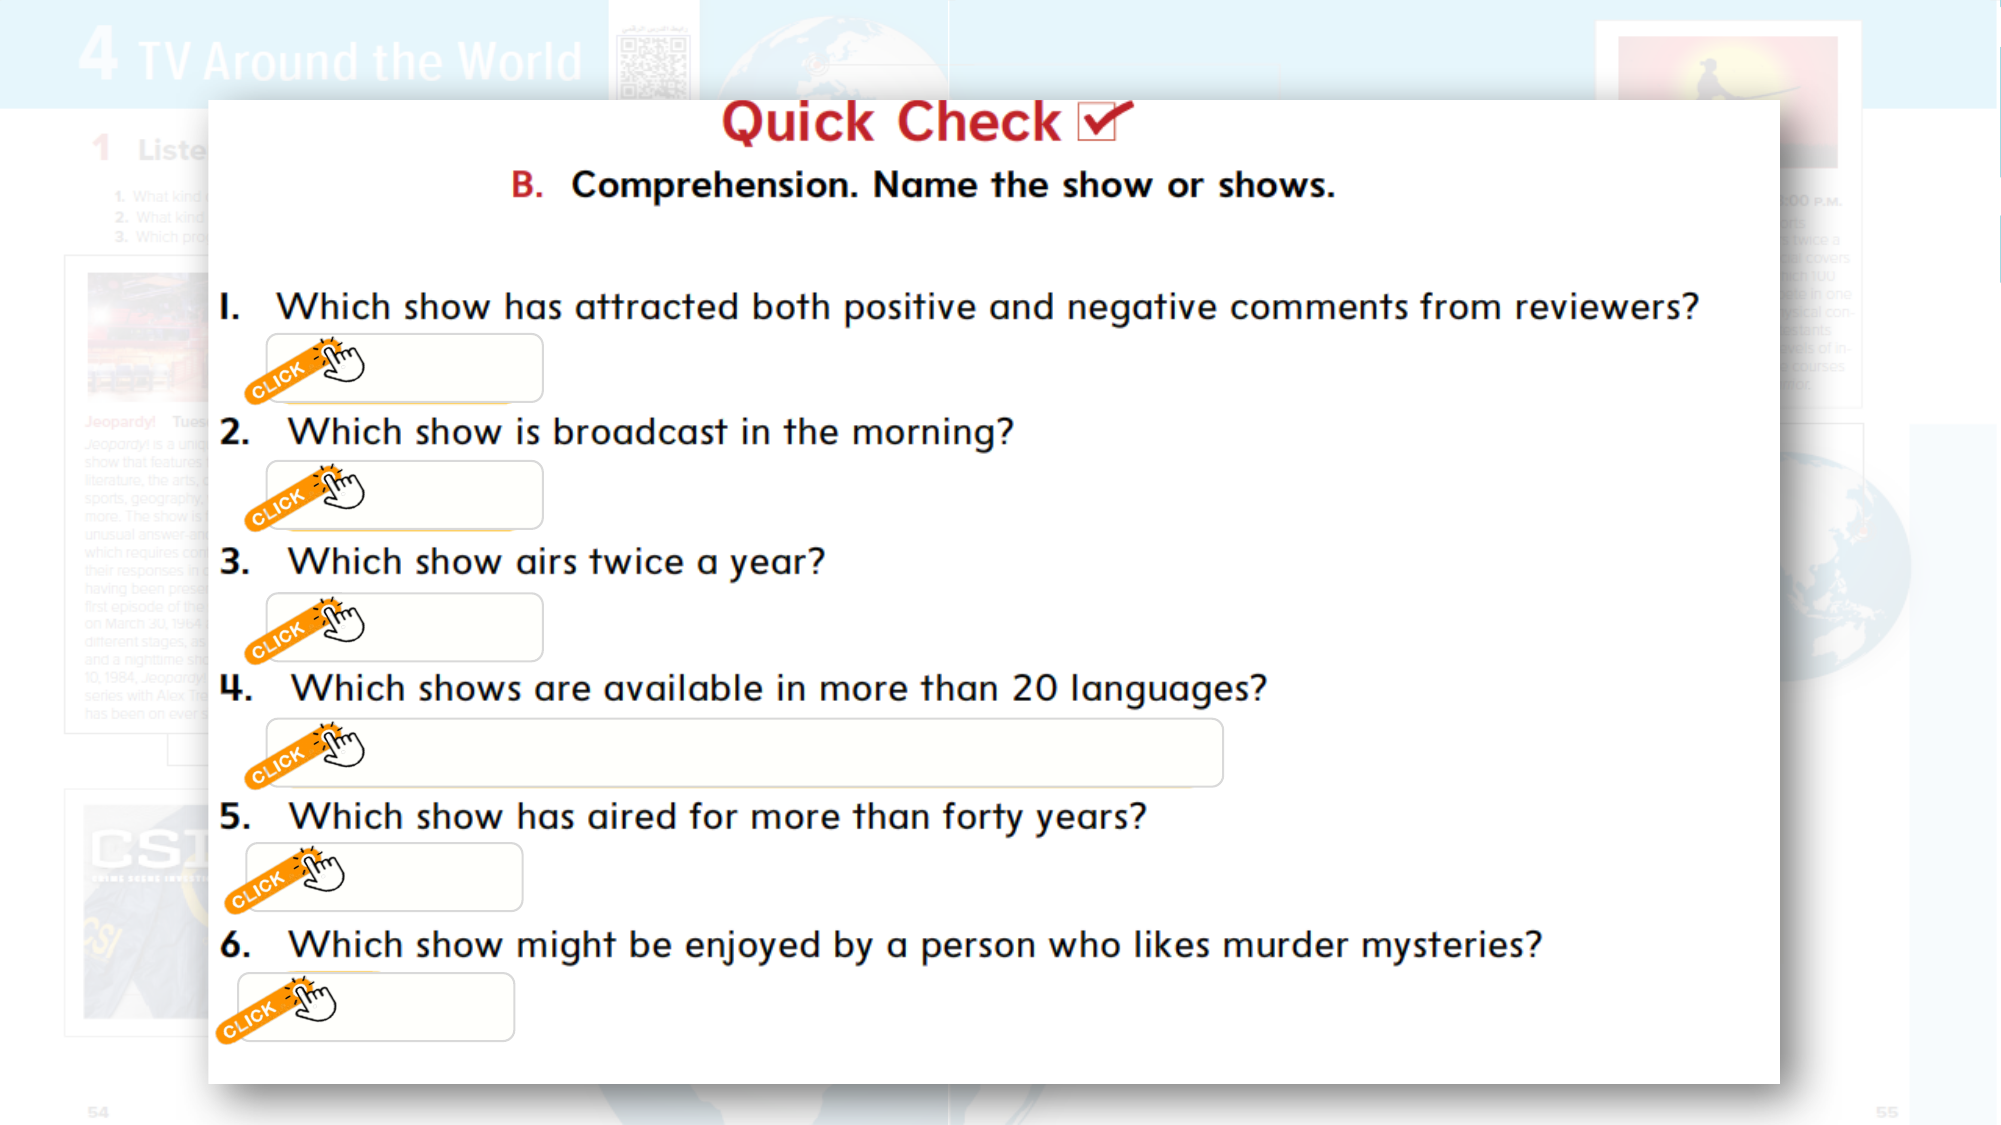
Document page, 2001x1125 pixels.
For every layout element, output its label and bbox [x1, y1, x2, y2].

text_box [219, 590, 543, 681]
text_box [199, 840, 523, 931]
picture [0, 0, 2000, 1125]
text_box [219, 458, 543, 549]
text_box [219, 715, 1224, 807]
text_box [219, 331, 543, 422]
text_box [191, 970, 515, 1061]
